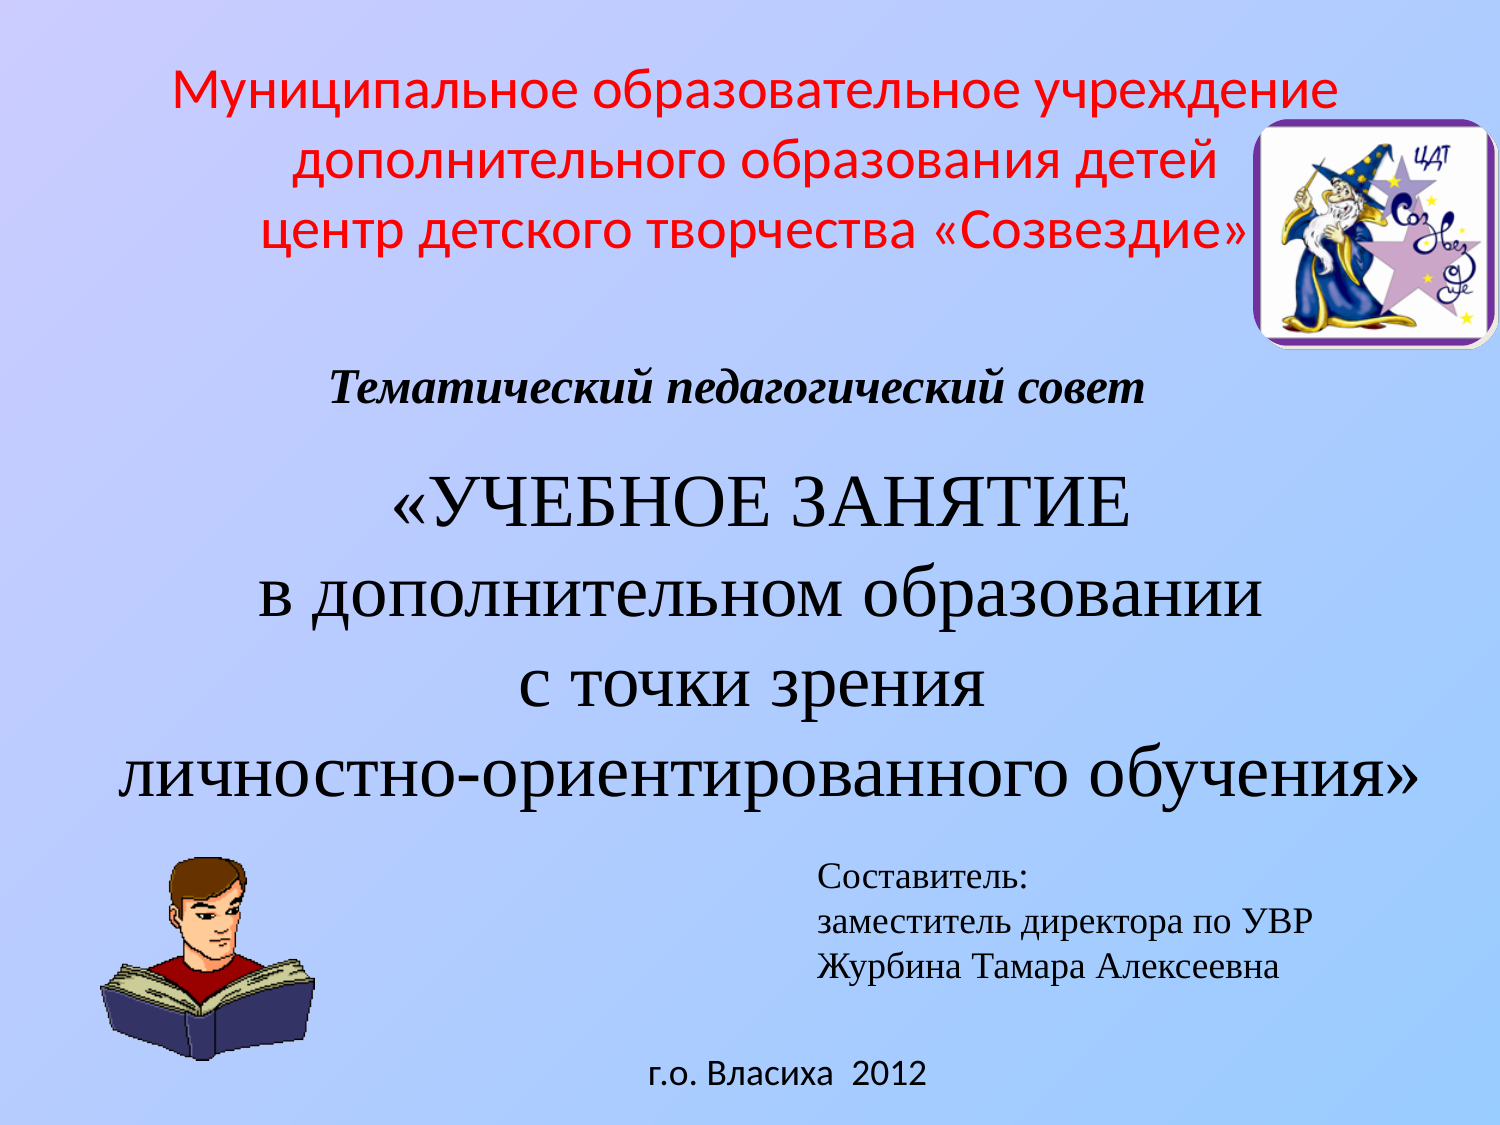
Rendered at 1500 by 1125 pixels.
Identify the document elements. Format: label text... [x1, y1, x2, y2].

picture [1252, 118, 1496, 347]
text_box «УЧЕБНОЕ ЗАНЯТИЕ в дополнительном образовании с точки зрения личностно-ориентированного обучения» [70, 444, 1453, 820]
picture [100, 857, 316, 1061]
text_box Тематический педагогический совет [312, 346, 1199, 422]
text_box г.о. Власиха 2012 [633, 1040, 943, 1100]
text_box Муниципальное образовательное учреждение дополнительного образования детей центр детского творчества «Созвездие» [64, 42, 1447, 268]
text_box Составитель: заместитель директора по УВР Журбина Тамара Алексеевна [802, 843, 1447, 994]
